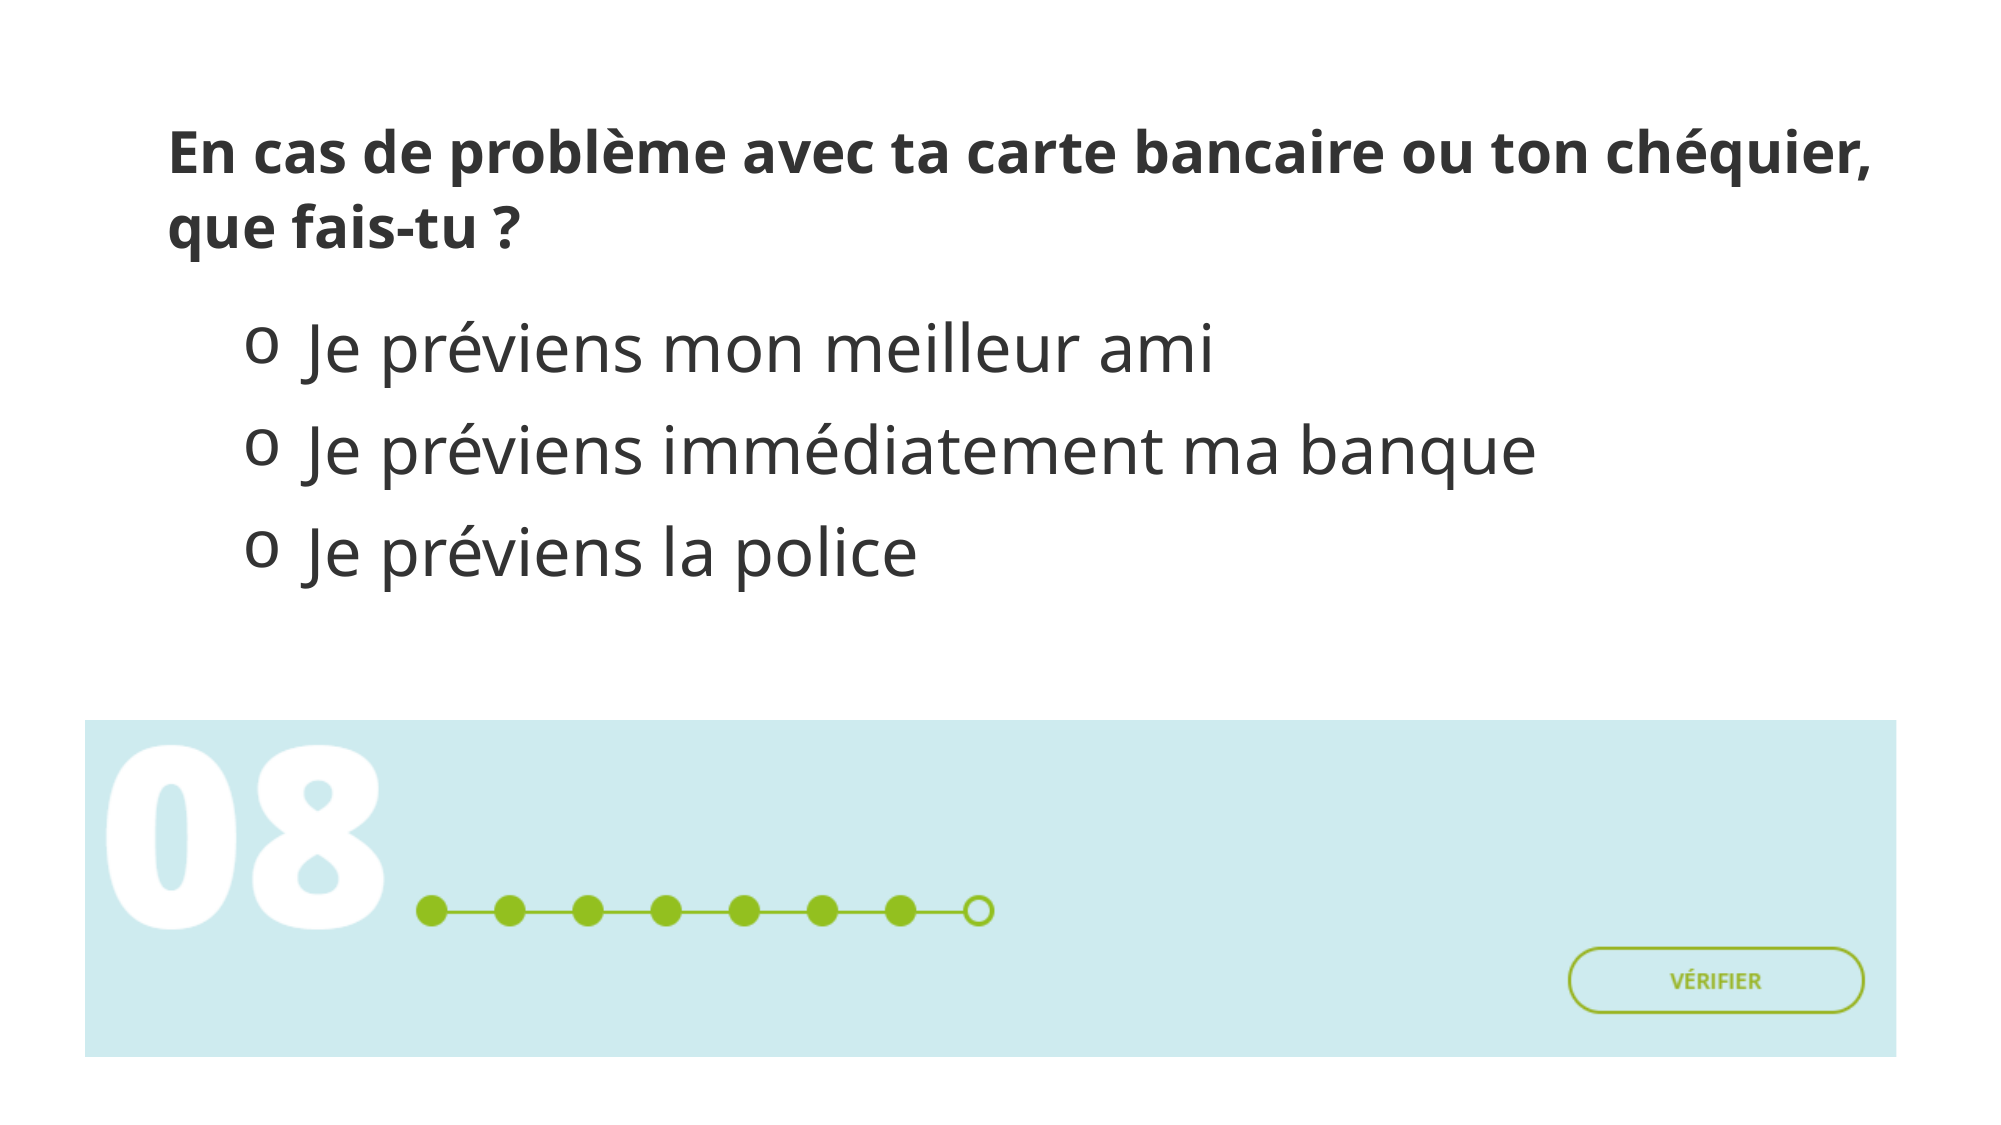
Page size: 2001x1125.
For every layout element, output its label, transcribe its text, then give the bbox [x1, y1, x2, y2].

text_box En cas de problème avec ta carte bancaire ou ton chéquier, que fais-tu ? Je préviens mon meilleur ami Je préviens immédiatement ma banque Je préviens la police [152, 102, 1939, 598]
picture [85, 720, 1897, 1057]
